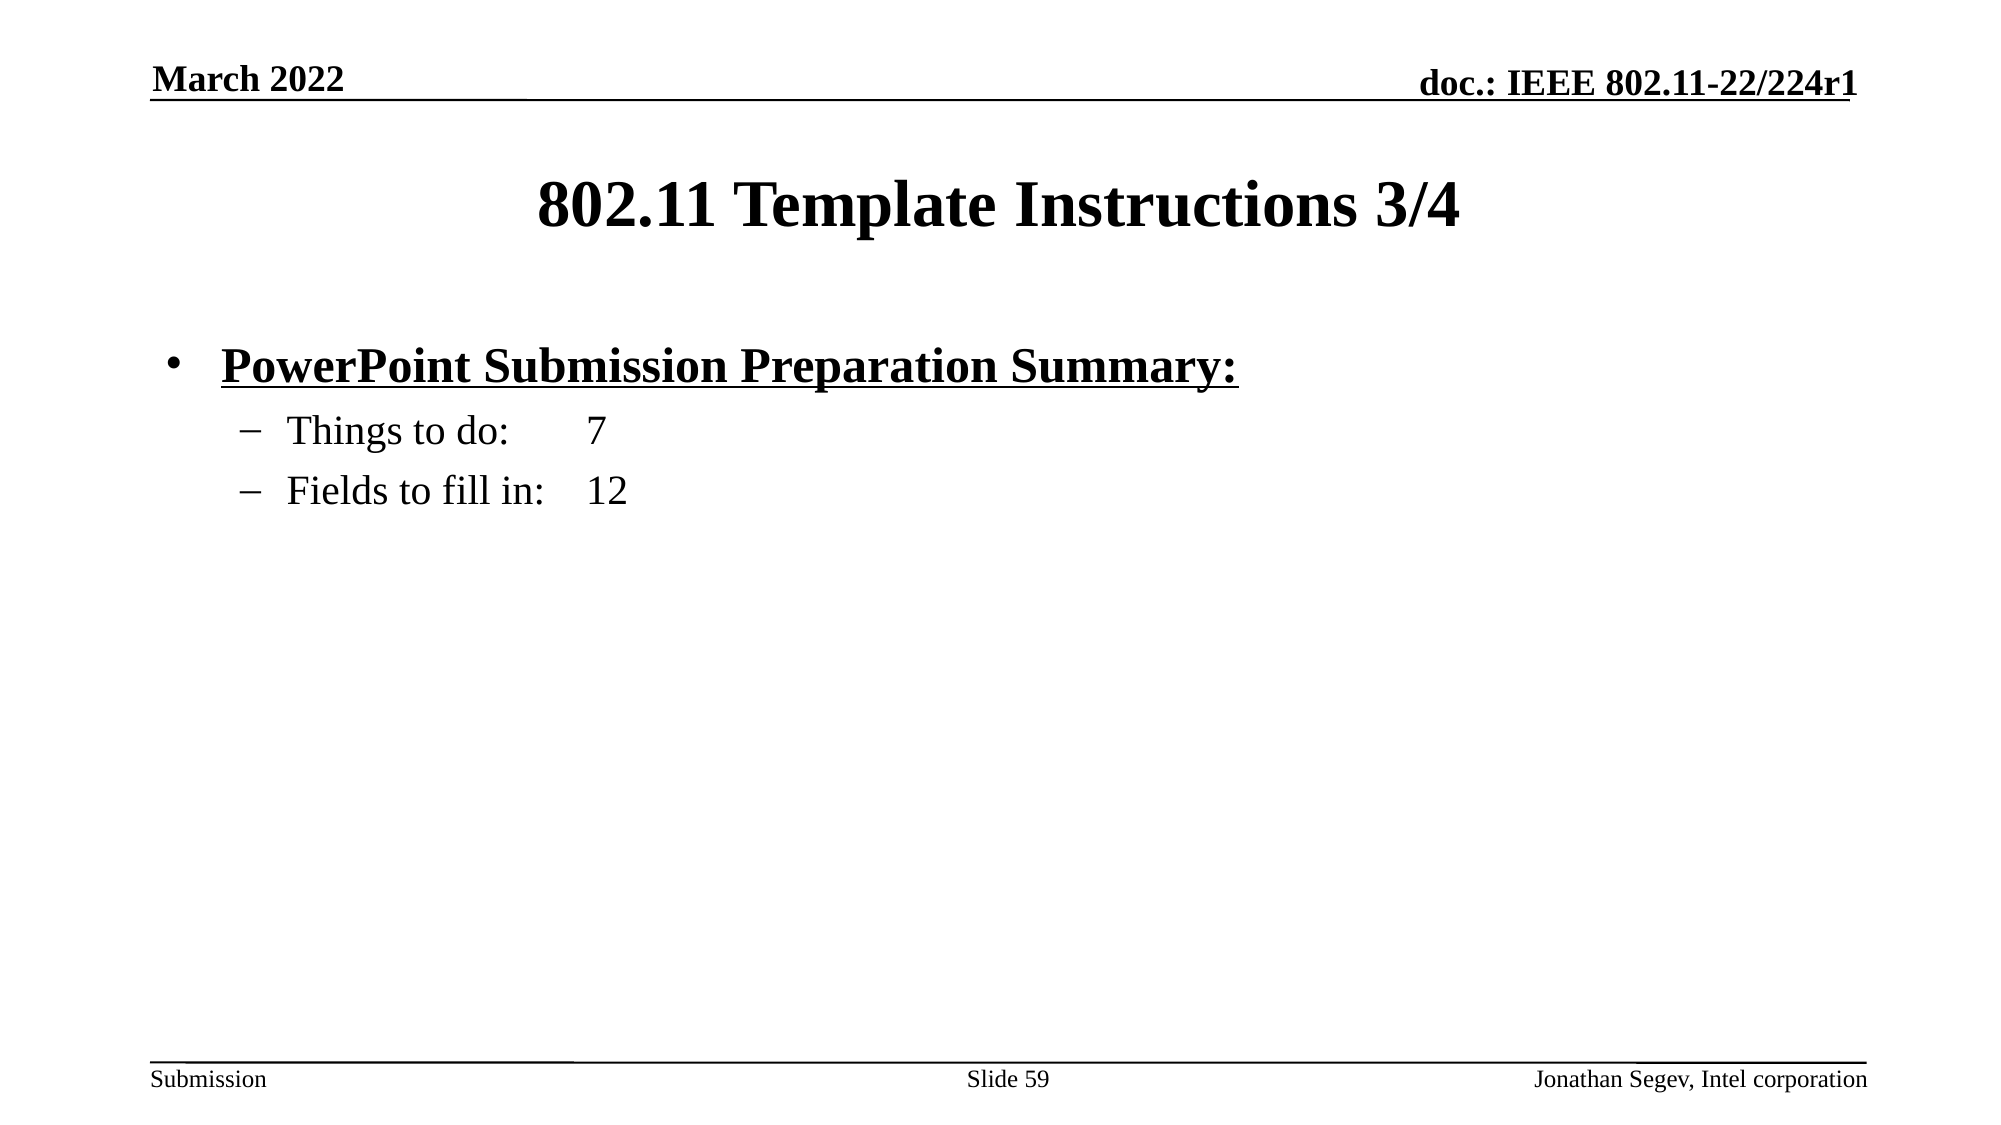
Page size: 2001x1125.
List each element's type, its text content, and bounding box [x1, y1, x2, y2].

list PowerPoint Submission Preparation Summary: Things to do: 7 Fields to fill in: 12 [149, 324, 1850, 1000]
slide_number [152, 54, 563, 100]
slide_number Slide 59 [950, 1061, 1067, 1123]
title 802.11 Template Instructions 3/4 [149, 112, 1850, 288]
footer Jonathan Segev, Intel corporation [1171, 1061, 1869, 1093]
